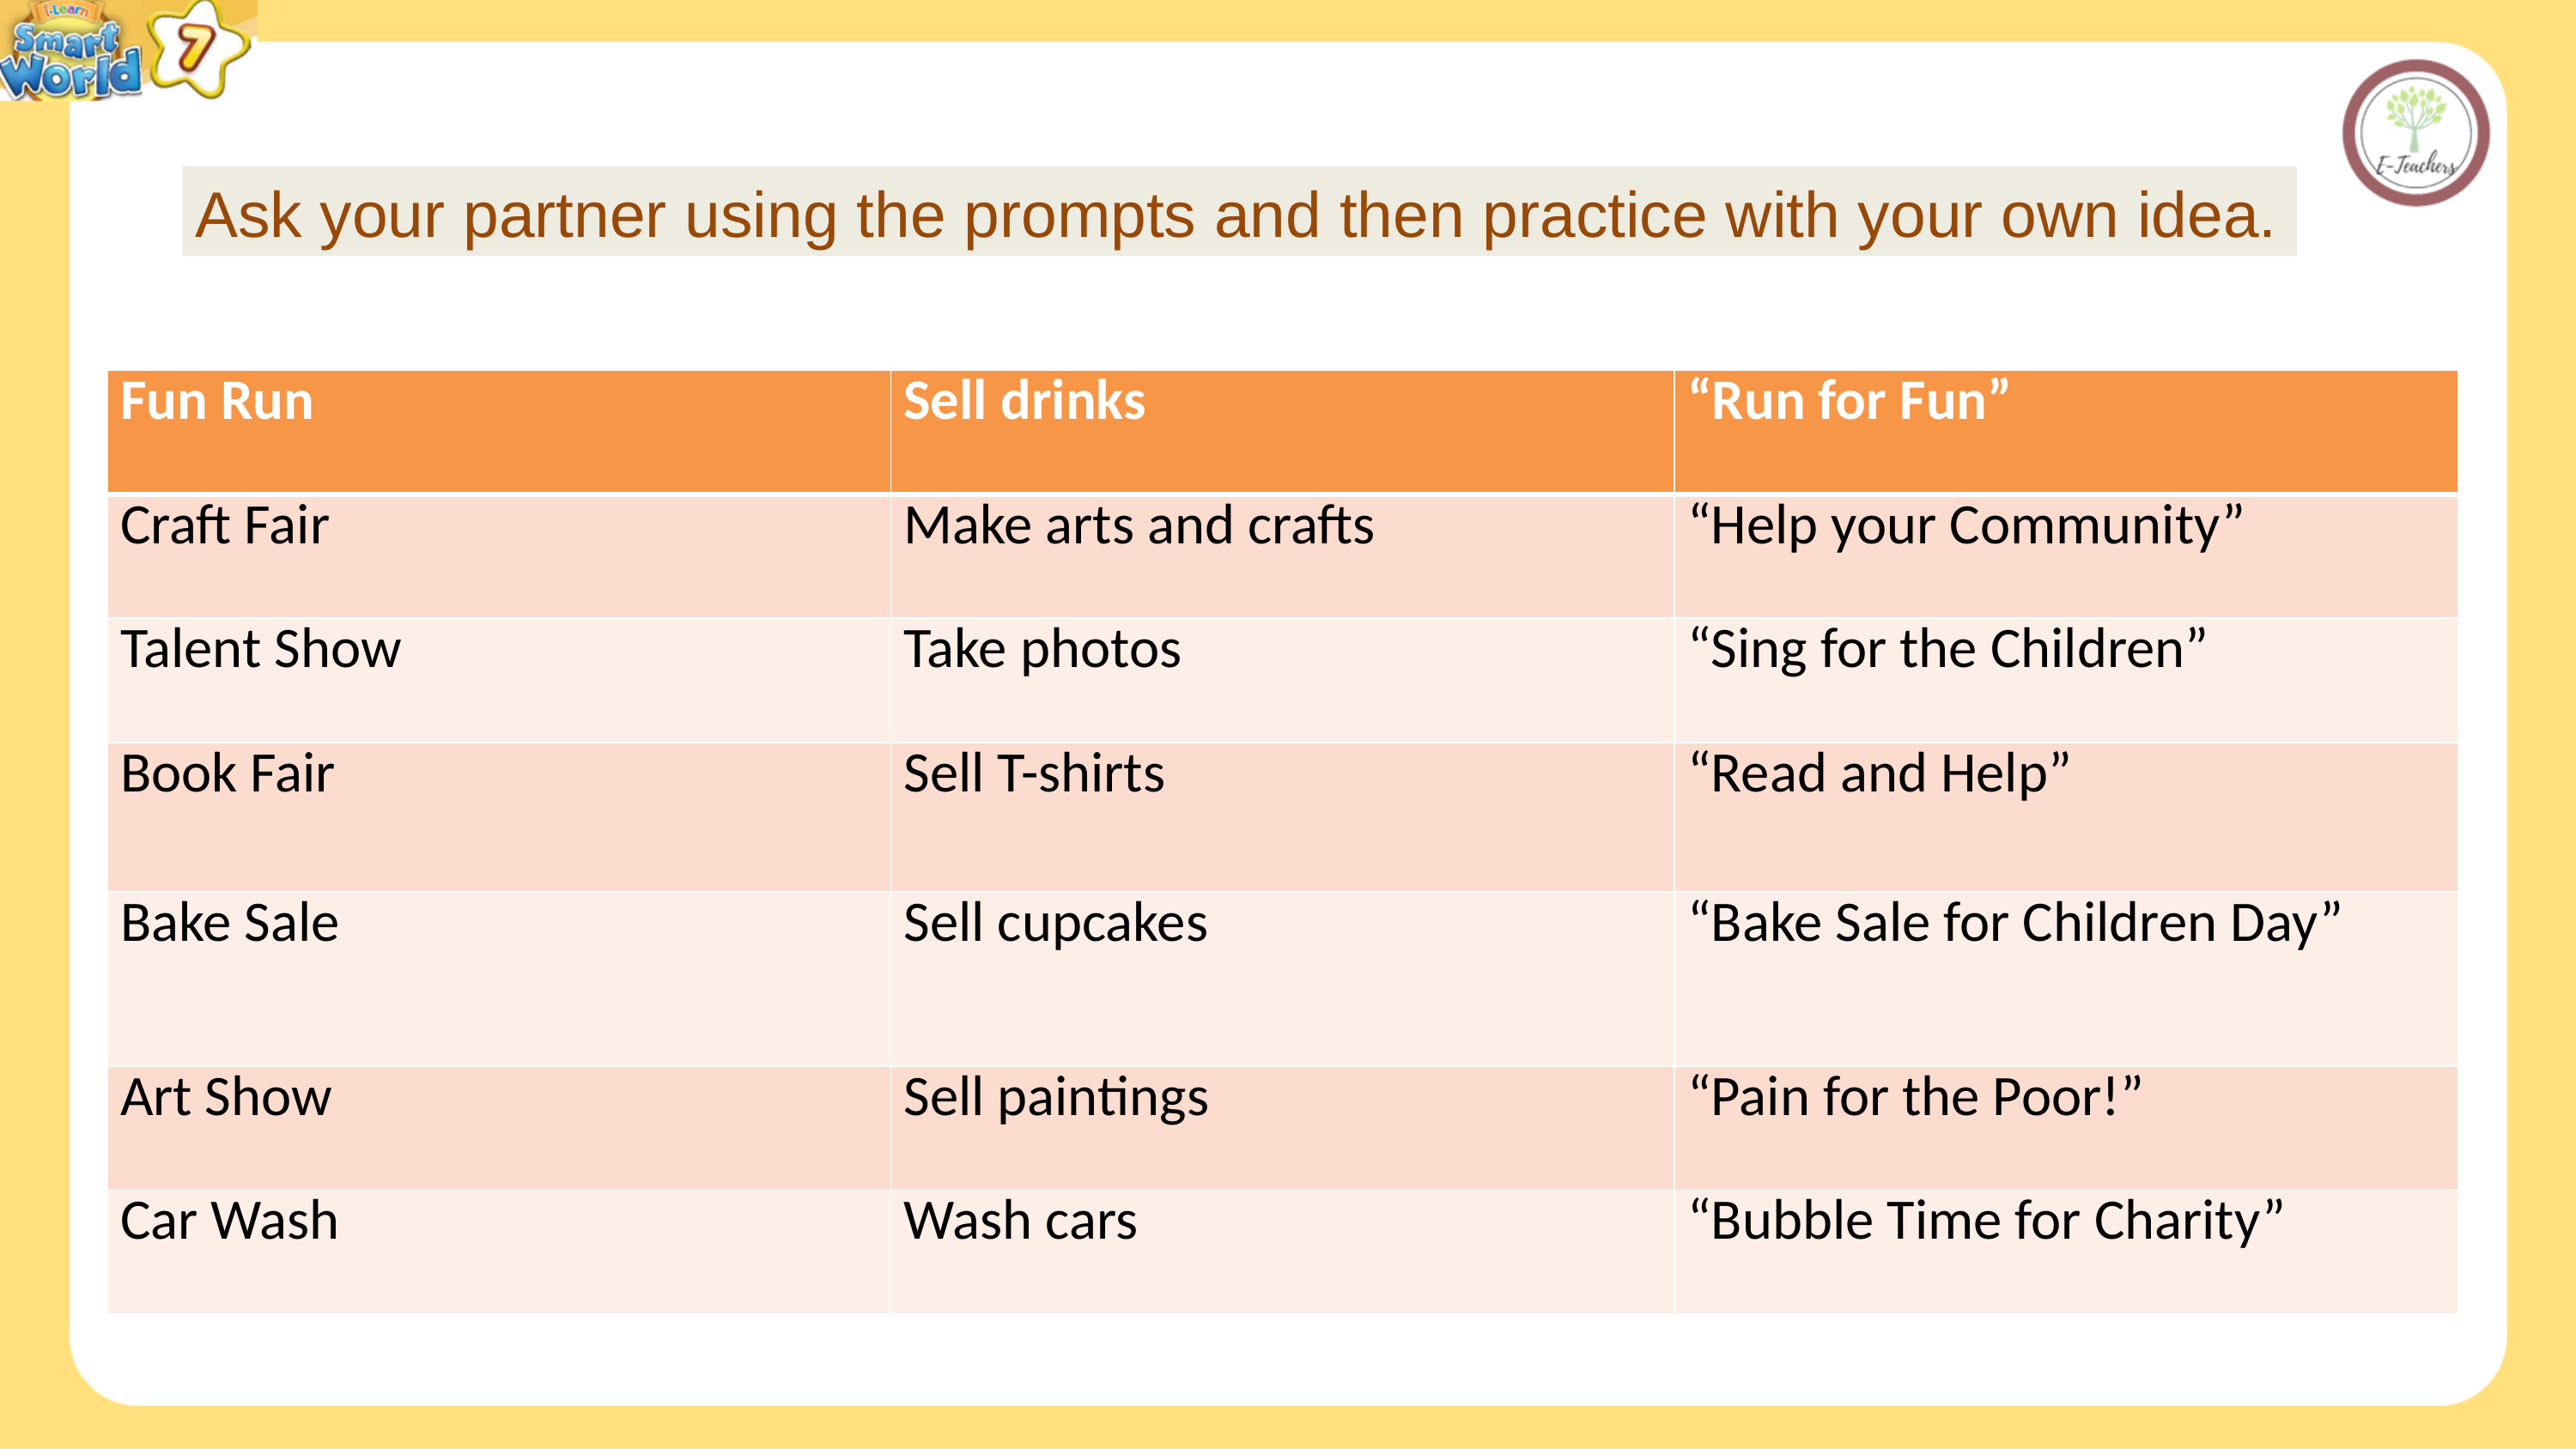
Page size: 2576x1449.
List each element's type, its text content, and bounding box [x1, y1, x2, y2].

table_cell “Bake Sale for Children Day” [1675, 893, 2458, 1065]
table_cell Art Show [108, 1067, 890, 1190]
table_cell “Pain for the Poor!” [1675, 1067, 2458, 1190]
text_box Ask your partner using the prompts and then practice with your own idea. [182, 166, 2297, 257]
table_cell Wash cars [891, 1191, 1674, 1313]
table_cell Bake Sale [108, 893, 890, 1065]
table_cell Take photos [891, 619, 1674, 742]
table_cell “Sing for the Children” [1675, 619, 2458, 742]
picture [0, 0, 2576, 1449]
table_header “Run for Fun” [1675, 371, 2458, 492]
table_cell Talent Show [108, 619, 890, 742]
table_cell Sell T-shirts [891, 743, 1674, 891]
table_cell “Bubble Time for Charity” [1675, 1191, 2458, 1313]
table_cell Book Fair [108, 743, 890, 891]
table_cell “Help your Community” [1675, 497, 2458, 617]
table_header Sell drinks [891, 371, 1674, 492]
table_cell Craft Fair [108, 497, 890, 617]
table_cell Sell paintings [891, 1067, 1674, 1190]
table_cell Make arts and crafts [891, 497, 1674, 617]
table_cell Sell cupcakes [891, 893, 1674, 1065]
table_header Fun Run [108, 371, 890, 492]
table_cell Car Wash [108, 1191, 890, 1313]
table_cell “Read and Help” [1675, 743, 2458, 891]
